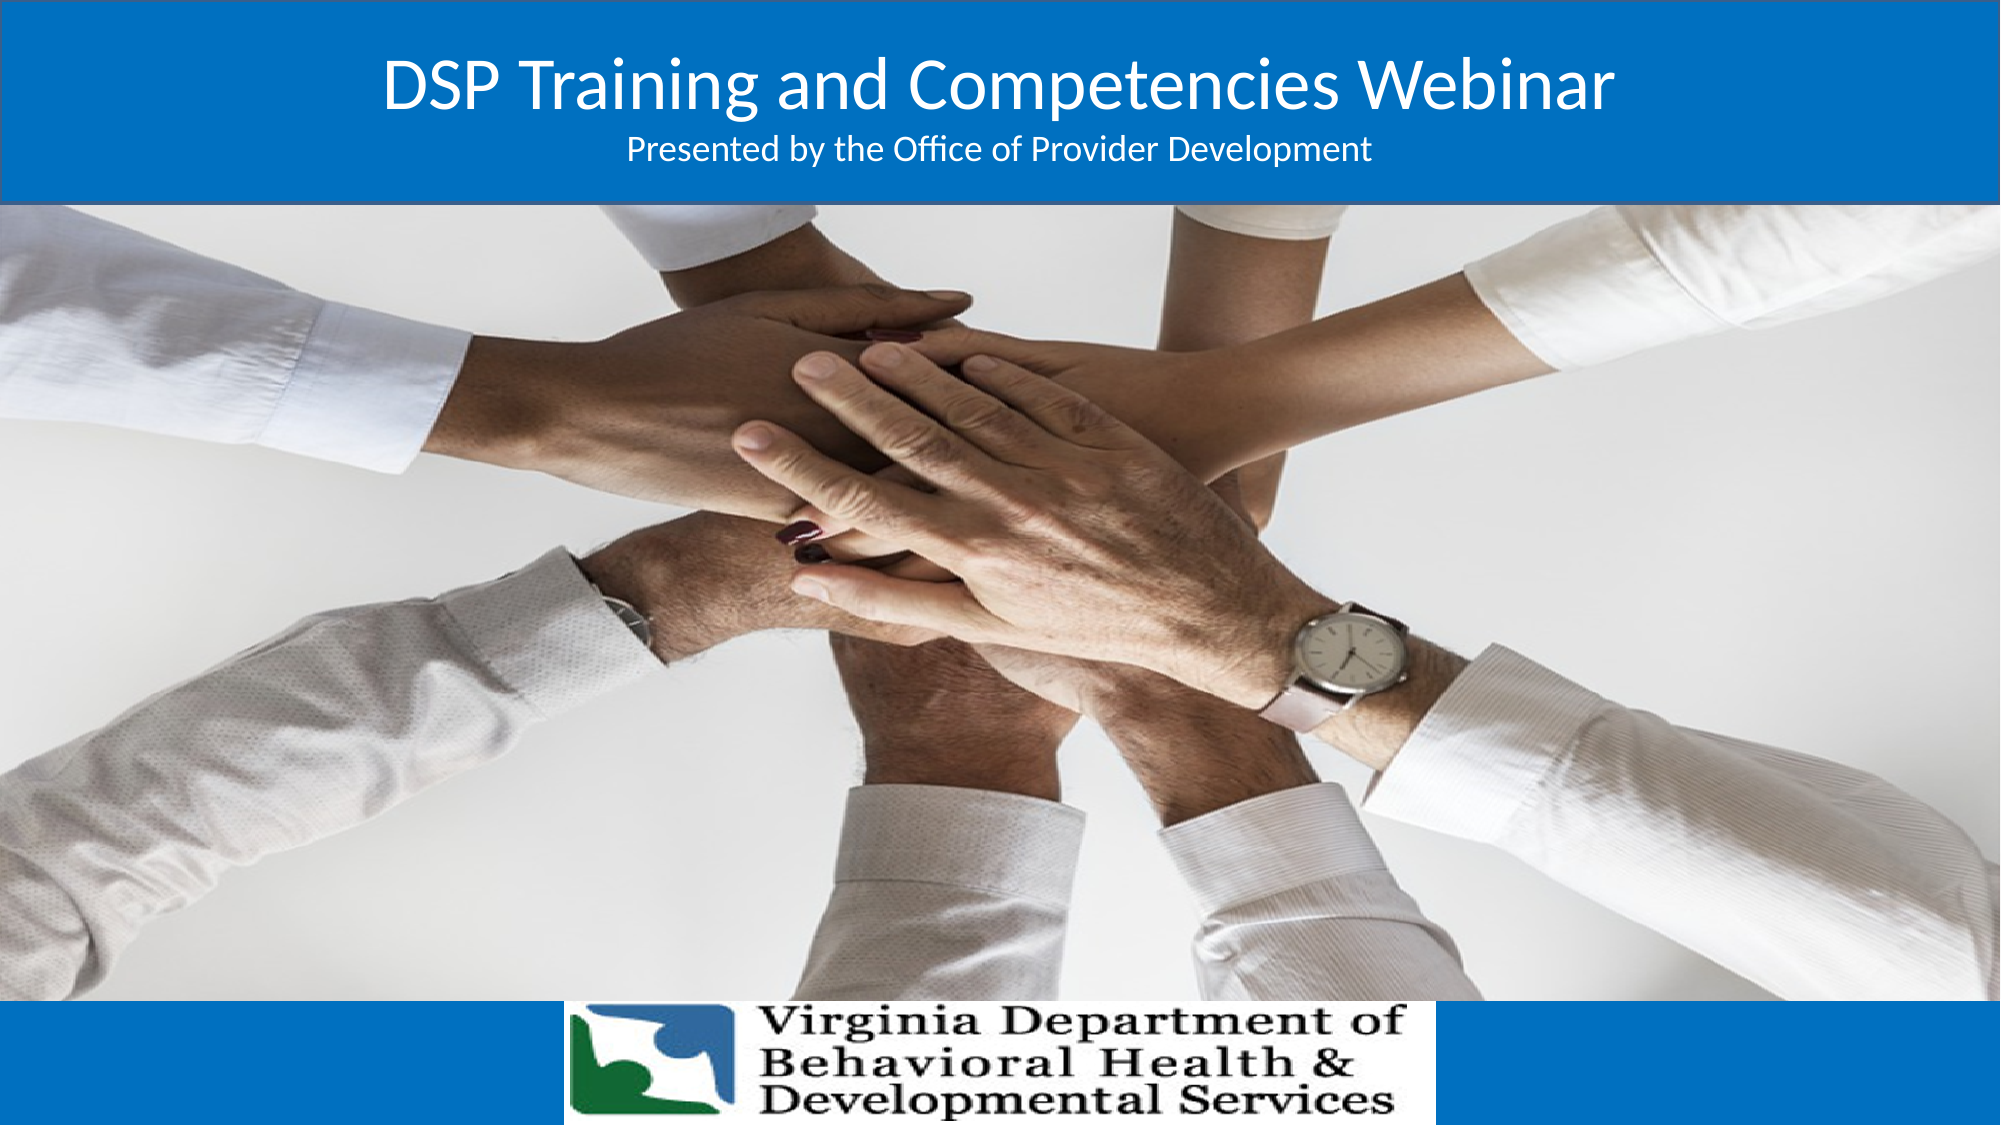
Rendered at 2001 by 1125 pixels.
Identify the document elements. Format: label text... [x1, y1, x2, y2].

picture [0, 76, 2000, 1001]
text_box DSP Training and Competencies Webinar Presented by the Office of Provider Development [0, 0, 2000, 74]
